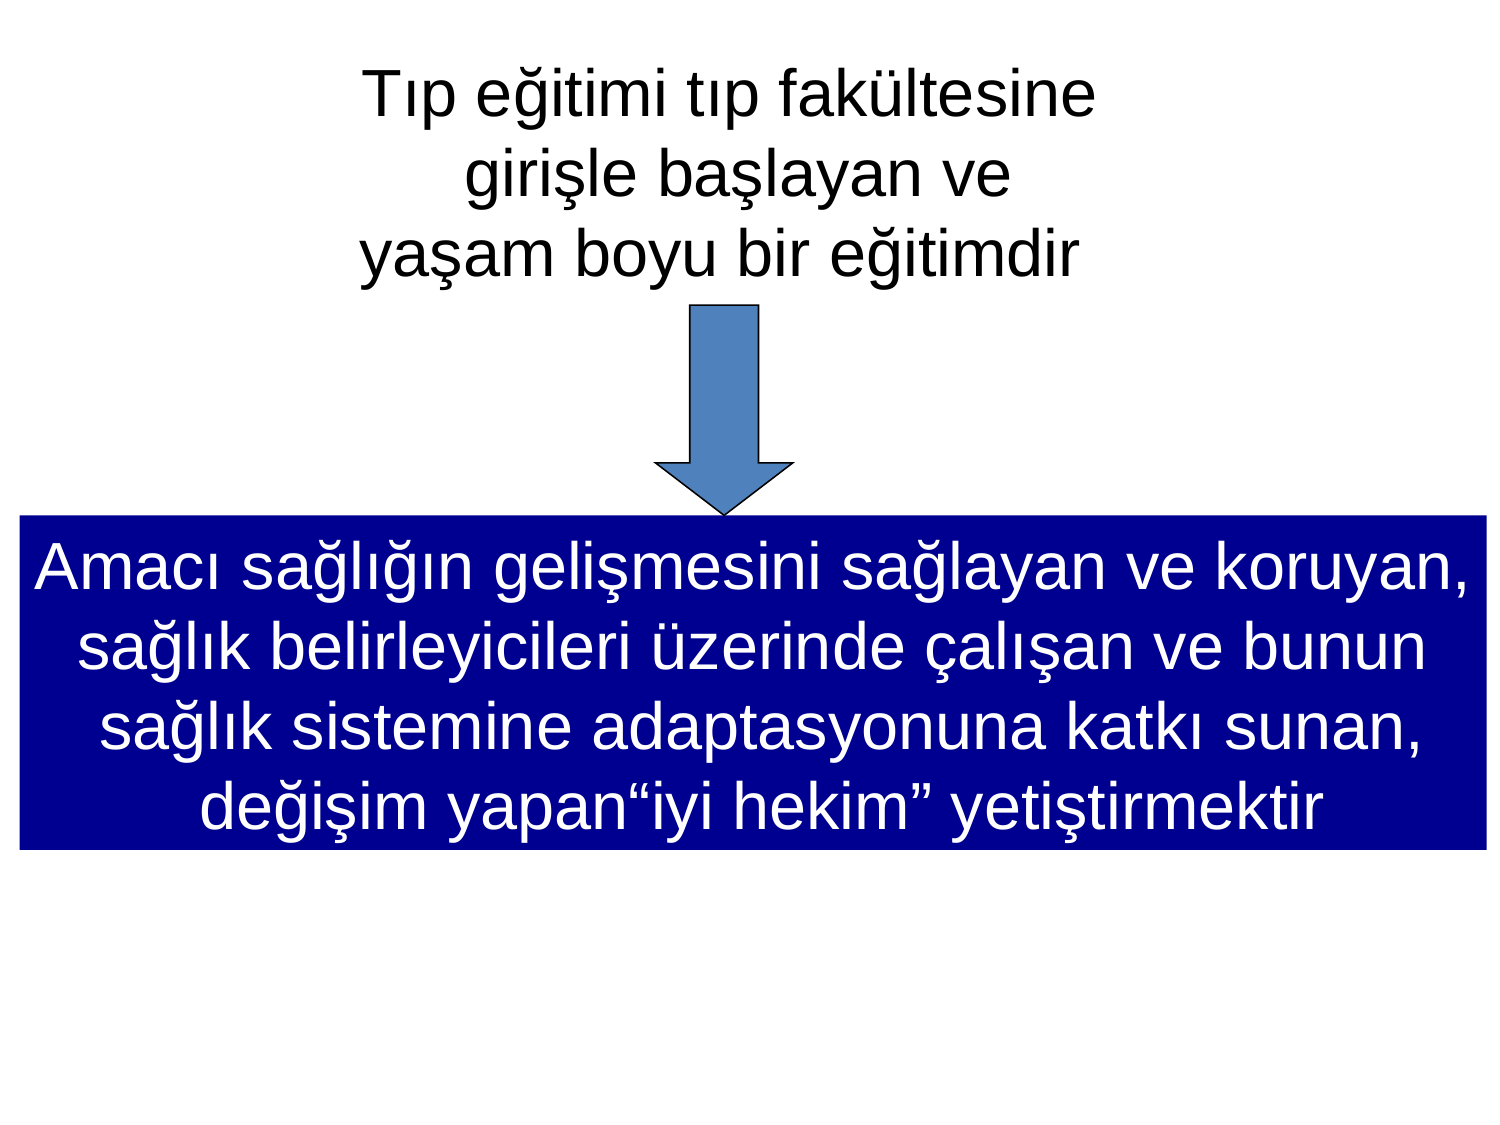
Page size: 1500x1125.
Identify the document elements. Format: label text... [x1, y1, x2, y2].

text_box Amacı sağlığın gelişmesini sağlayan ve koruyan, sağlık belirleyicileri üzerinde çalışan ve bunun sağlık sistemine adaptasyonuna katkı sunan, değişim yapan“iyi hekim” yetiştirmektir [19, 515, 1487, 850]
text_box Tıp eğitimi tıp fakültesine girişle başlayan ve yaşam boyu bir eğitimdir [76, 42, 1401, 298]
text_box [655, 305, 793, 516]
